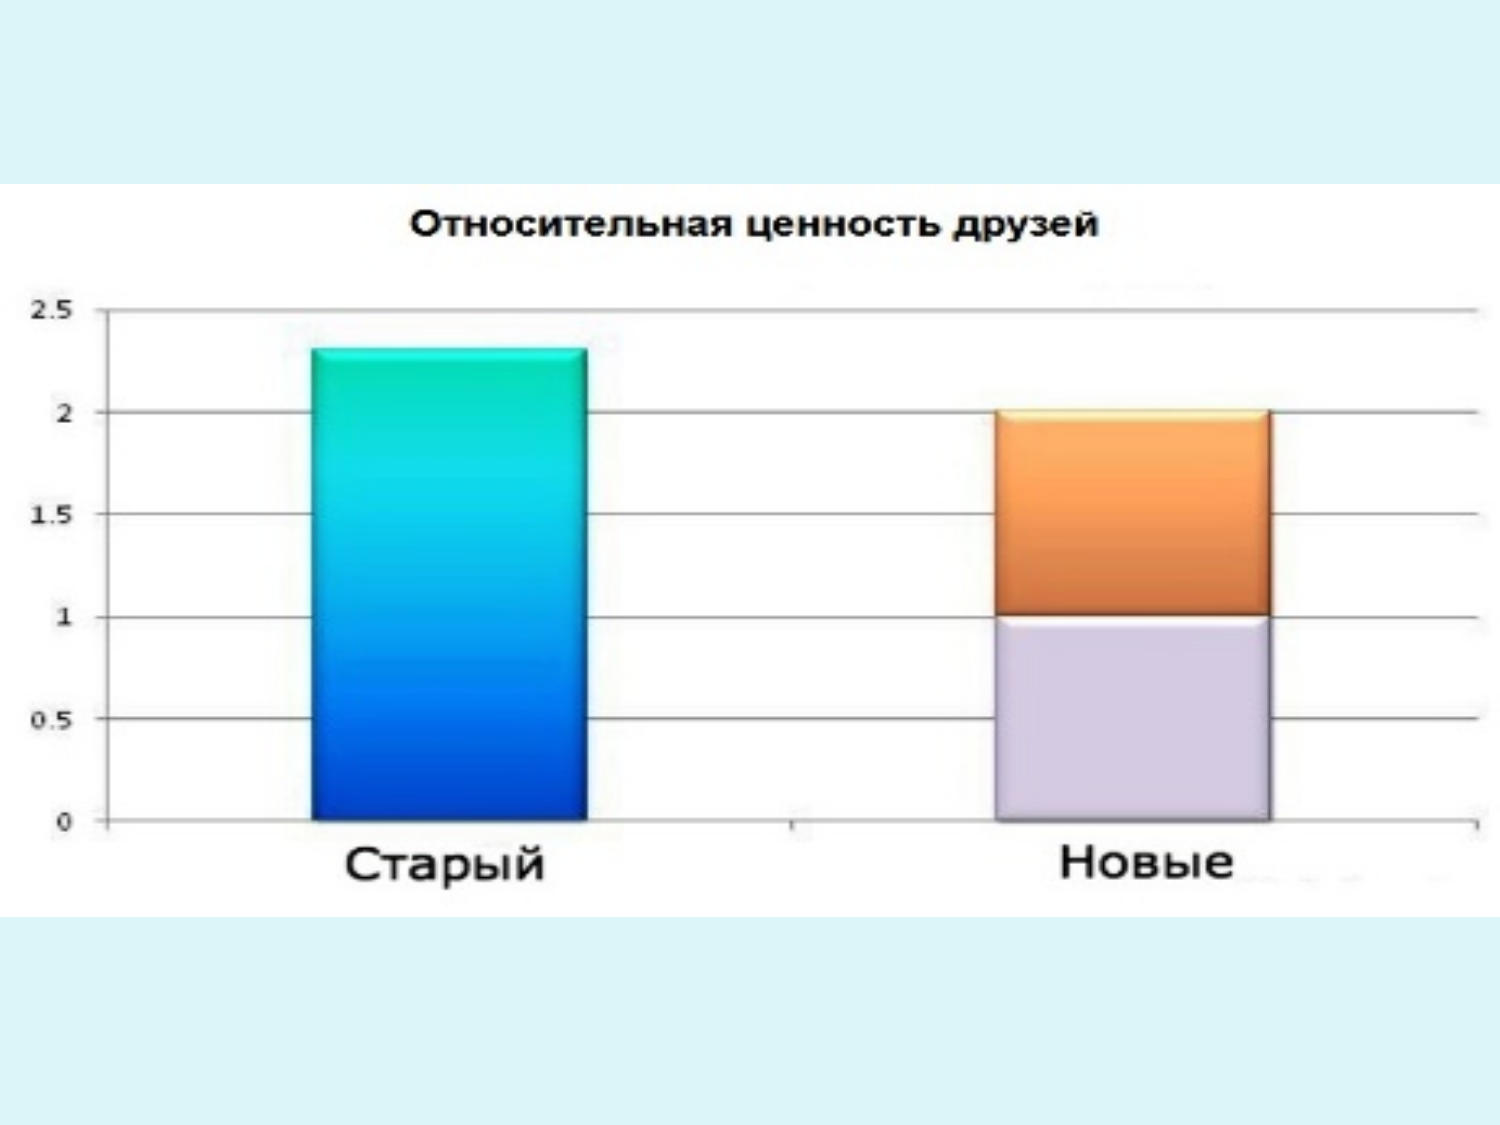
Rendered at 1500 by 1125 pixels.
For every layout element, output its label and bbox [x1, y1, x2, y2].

picture [0, 184, 1500, 918]
